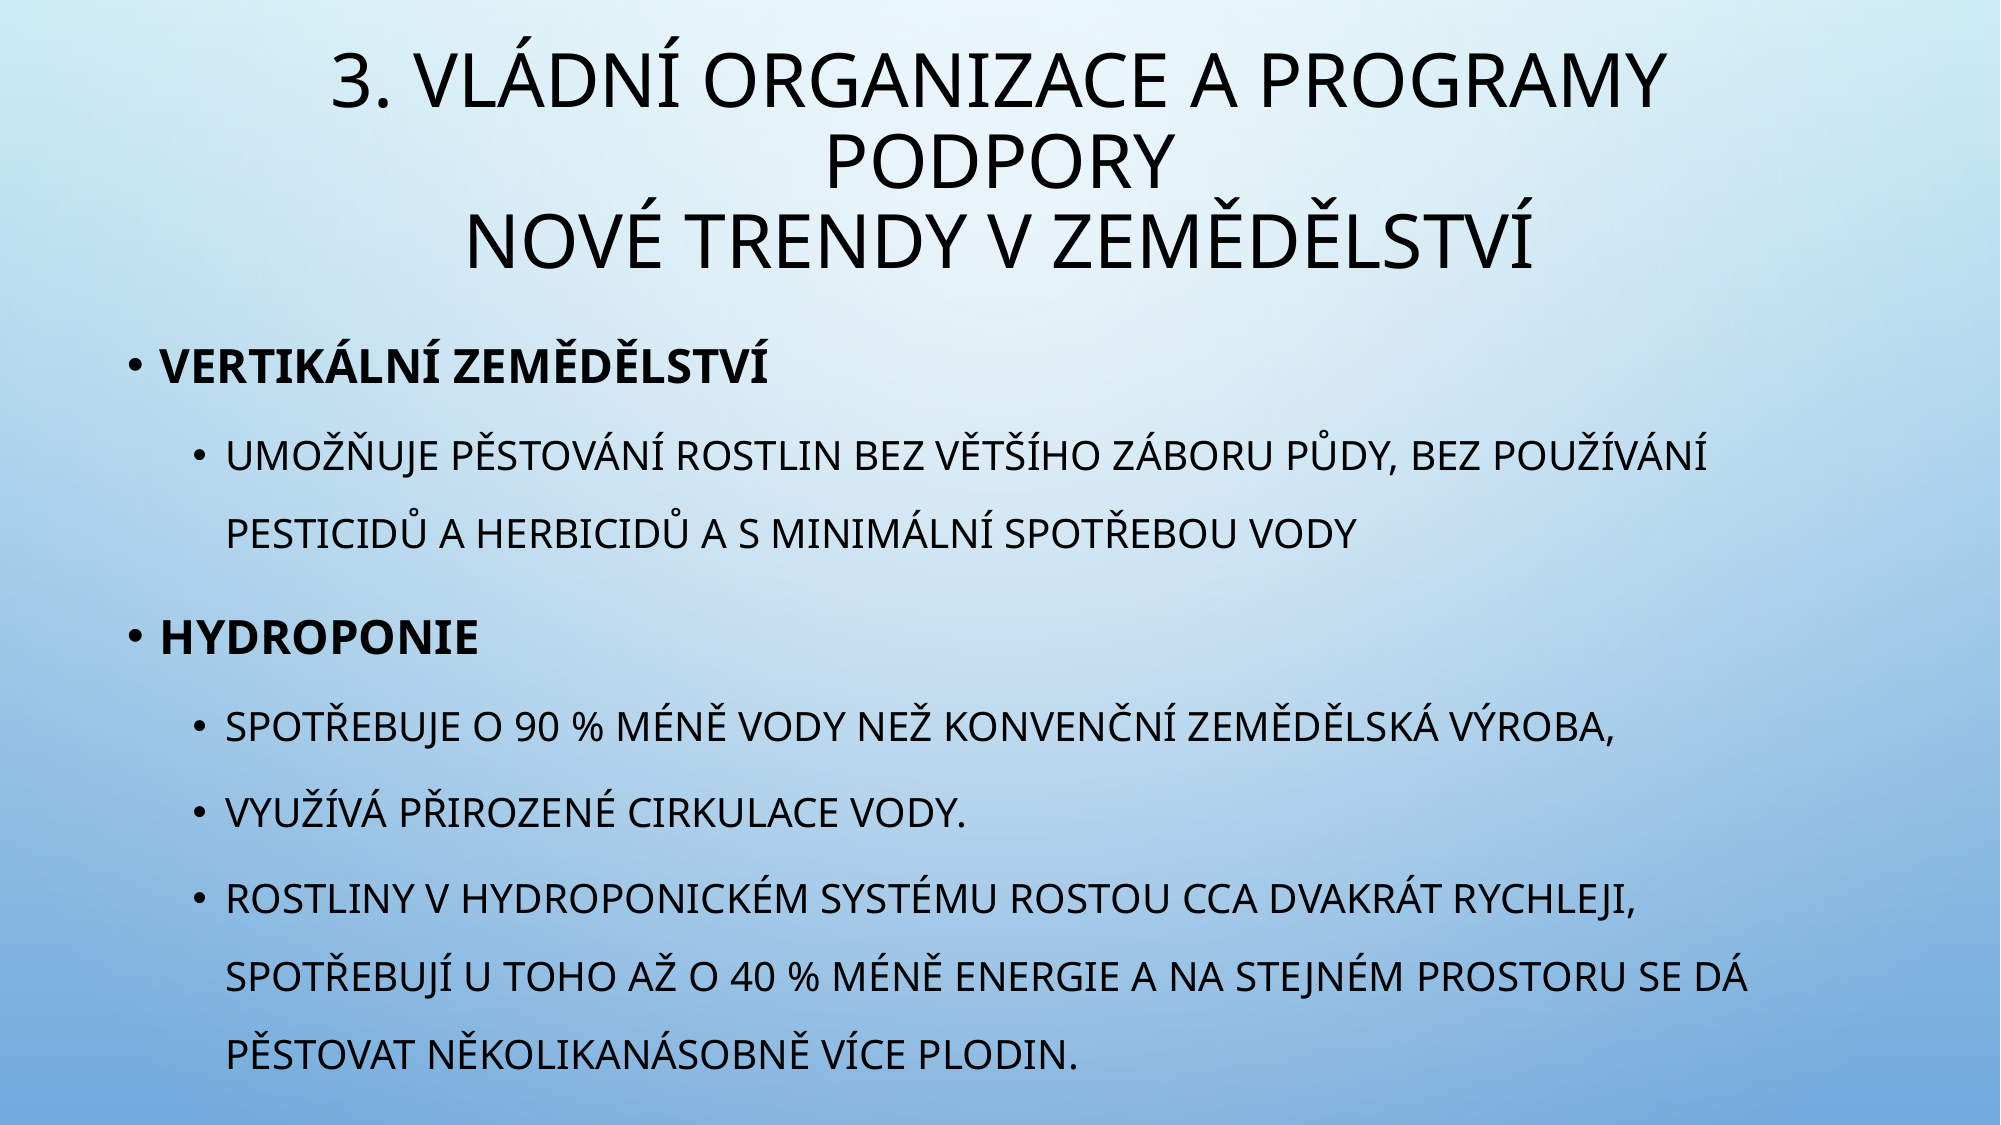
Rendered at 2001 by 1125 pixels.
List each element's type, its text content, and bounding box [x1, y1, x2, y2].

list Otázky k diskusi: 1. Jaké zdroje při hledání nových zaměstnanců využívají nejčastěji MSP? 2. Jaké z toho plynou výhody? 3. Jaké rysy v souvislosti se zaměstnáváním lidí se projevují v době, kdy je budoucnost nejistá? 4. Na čem bývá založen úspěch firmy? 5. Popište situaci ohledně vzdělávání zaměstnanců v době Koronaviru. 6. Co je jednou z příčin „umírání“ firem? 7. Jaká je situace ohledně propouštění zaměstnanců? [0, 0, 2000, 395]
list Vertikální zemědělství umožňuje pěstování rostlin bez většího záboru půdy, bez používání pesticidů a herbicidů a s minimální spotřebou vody Hydroponie spotřebuje o 90 % méně vody než konvenční zemědělská výroba, využívá přirozené cirkulace vody. Rostliny v hydroponickém systému rostou cca dvakrát rychleji, spotřebují u toho až o 40 % méně energie a na stejném prostoru se dá pěstovat několikanásobně více plodin. [112, 294, 1850, 1098]
title 3. Vládní organizace a programy podpory Nové trendy v zemědělství [149, 32, 1850, 294]
